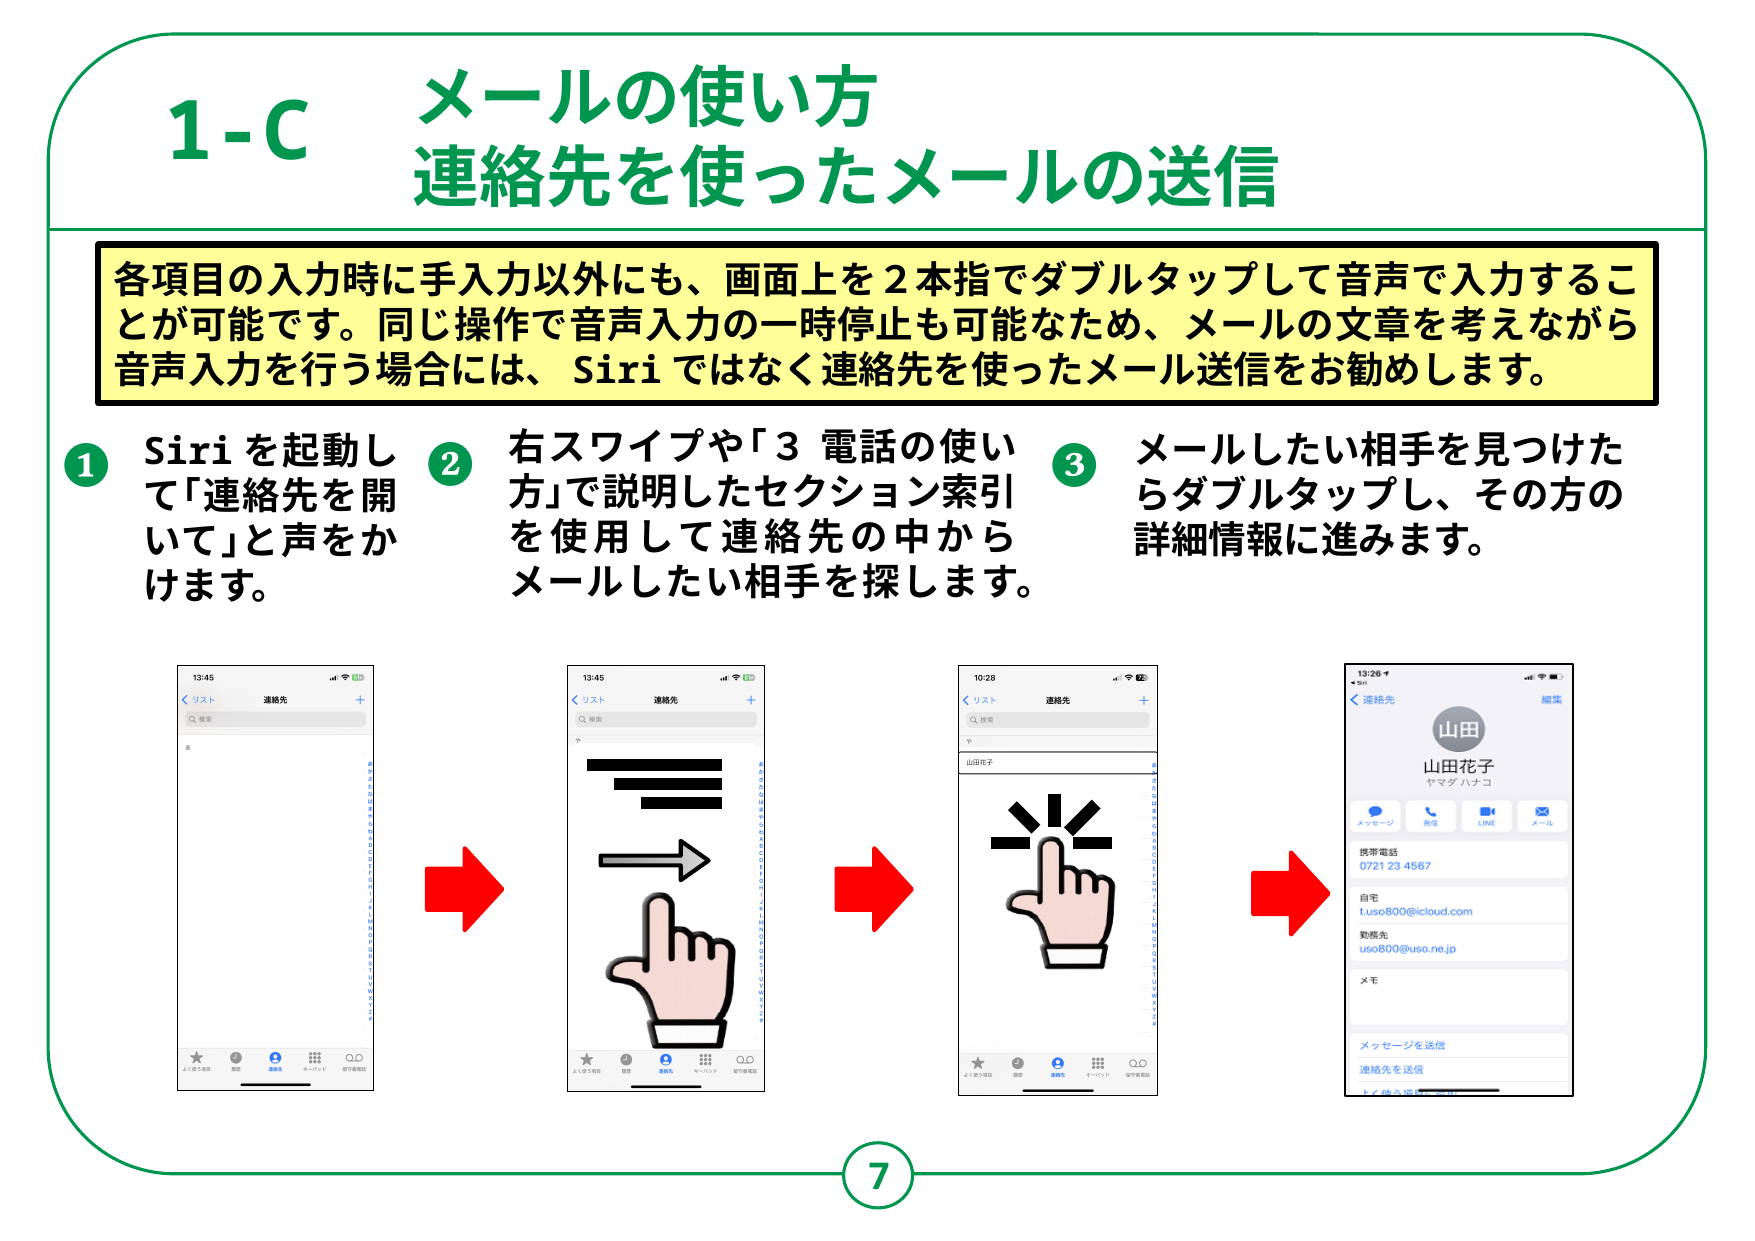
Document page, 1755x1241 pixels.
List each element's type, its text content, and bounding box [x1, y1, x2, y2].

picture [176, 664, 374, 1091]
text_box [834, 846, 914, 933]
text_box [424, 846, 504, 933]
picture [1345, 664, 1573, 1096]
text_box [1251, 850, 1331, 937]
text_box メールの使い方 連絡先を使ったメールの送信 [412, 55, 1713, 216]
text_box 1-C [149, 81, 327, 186]
text_box 各項目の入力時に手入力以外にも、画面上を２本指でダブルタップして音声で入力することが可能です。同じ操作で音声入力の一時停止も可能なため、メールの文章を考えながら音声入力を行う場合には、Siriではなく連絡先を使ったメール送信をお勧めします。 [98, 244, 1656, 404]
picture [567, 664, 774, 1092]
text_box ❶ [46, 411, 135, 507]
text_box 右スワイプや｢３ 電話の使い方｣で説明したセクション索引を使用して連絡先の中からメールしたい相手を探します。​ [493, 415, 1032, 656]
picture [958, 664, 1158, 1096]
text_box メールしたい相手を見つけたらダブルタップし、その方の詳細情報に進みます。 [1118, 419, 1640, 569]
text_box Siriを起動して｢連絡先を開いて｣と声をかけます。 [128, 419, 413, 615]
text_box ❸ [1034, 412, 1124, 508]
text_box ❷ [410, 411, 500, 507]
